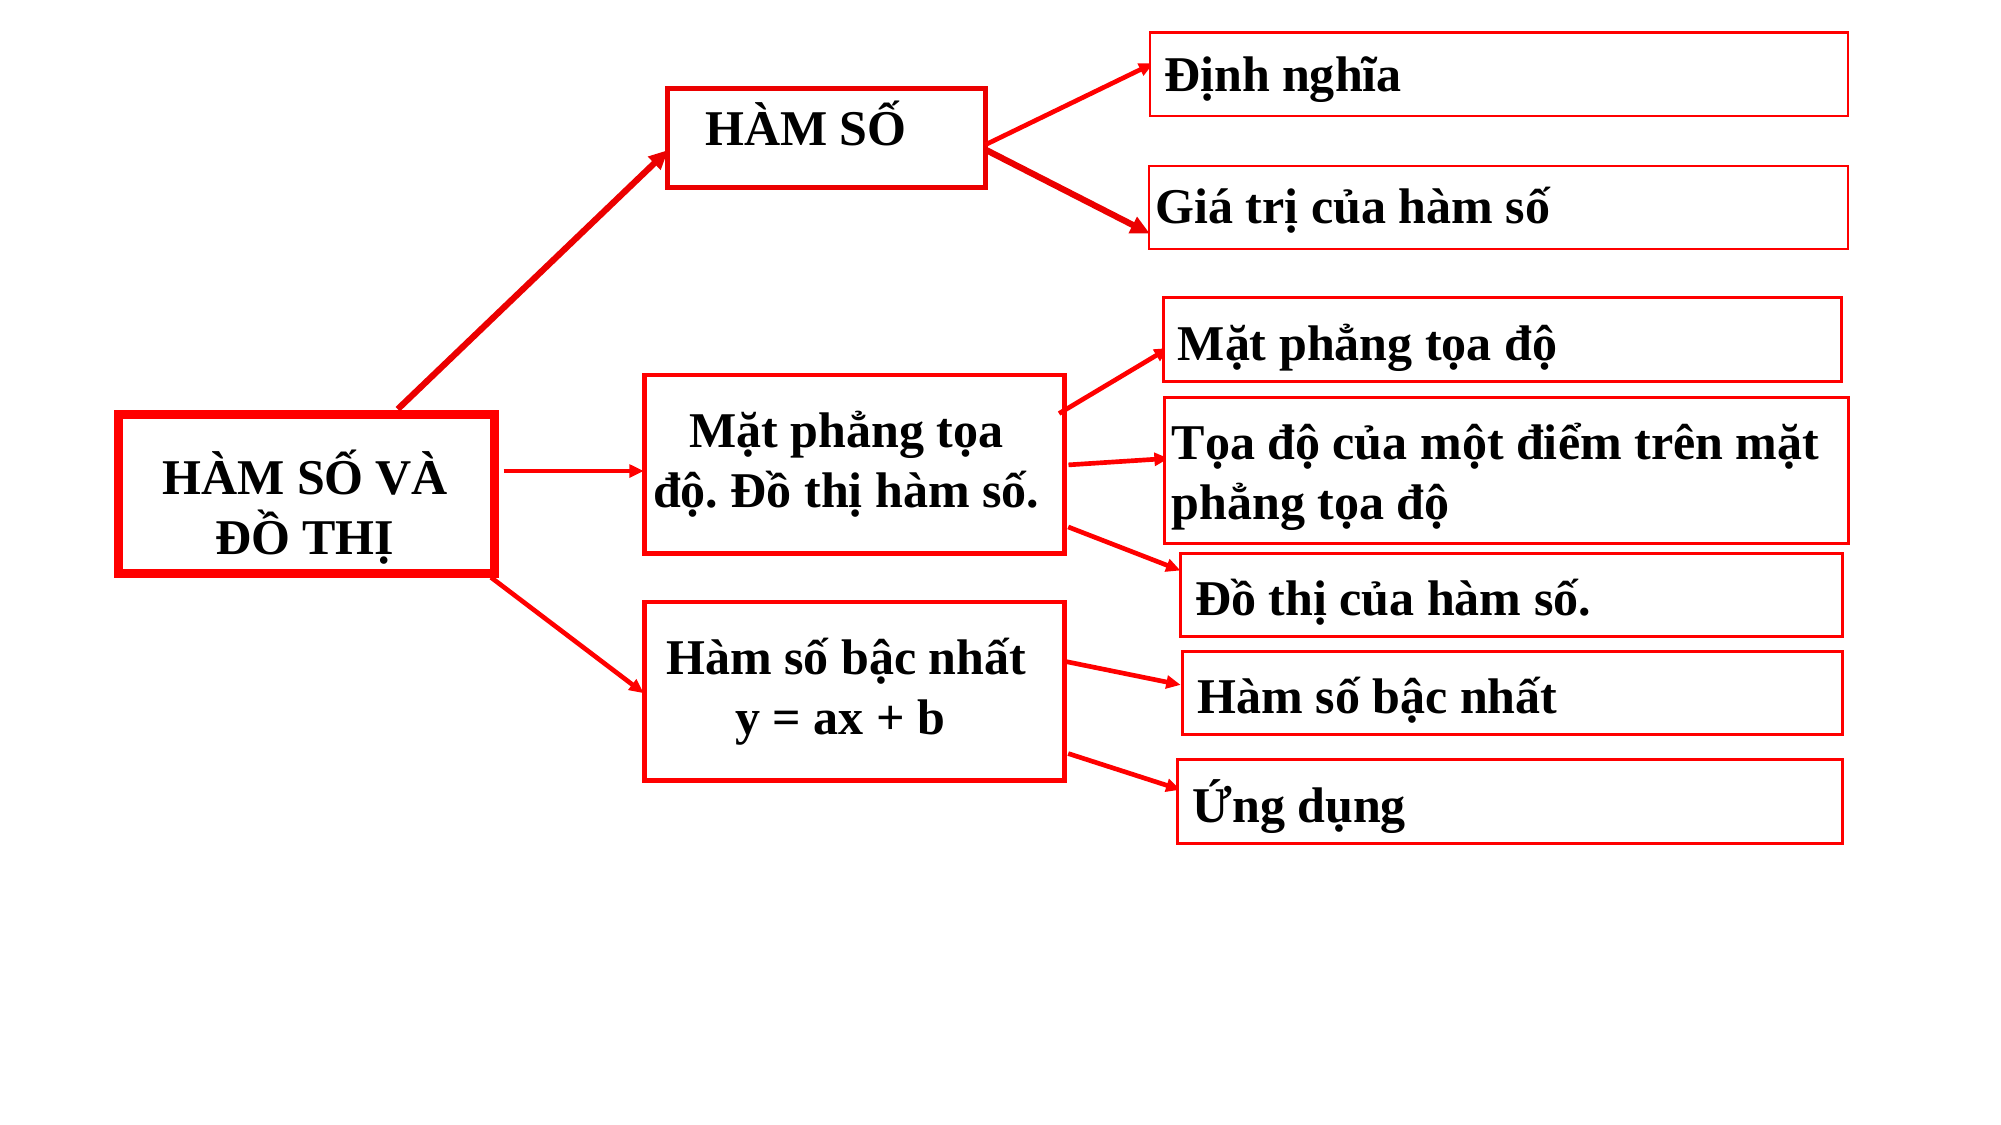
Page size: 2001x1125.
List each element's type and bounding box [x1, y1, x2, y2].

text_box [118, 414, 495, 574]
text_box [1163, 297, 1905, 382]
text_box [397, 150, 668, 410]
text_box [667, 88, 986, 188]
text_box [1068, 753, 1181, 790]
text_box [1068, 458, 1157, 465]
text_box [636, 601, 1065, 781]
text_box [985, 63, 1154, 145]
text_box [1180, 553, 1905, 637]
text_box [1140, 165, 1905, 249]
text_box [1068, 526, 1181, 571]
text_box [1065, 661, 1181, 685]
text_box [1059, 348, 1169, 414]
text_box [986, 150, 1150, 234]
text_box [1149, 32, 1849, 116]
text_box [490, 577, 644, 693]
text_box [1157, 397, 1944, 544]
text_box [636, 374, 1065, 554]
text_box [1177, 759, 1905, 844]
text_box [1182, 651, 1905, 735]
